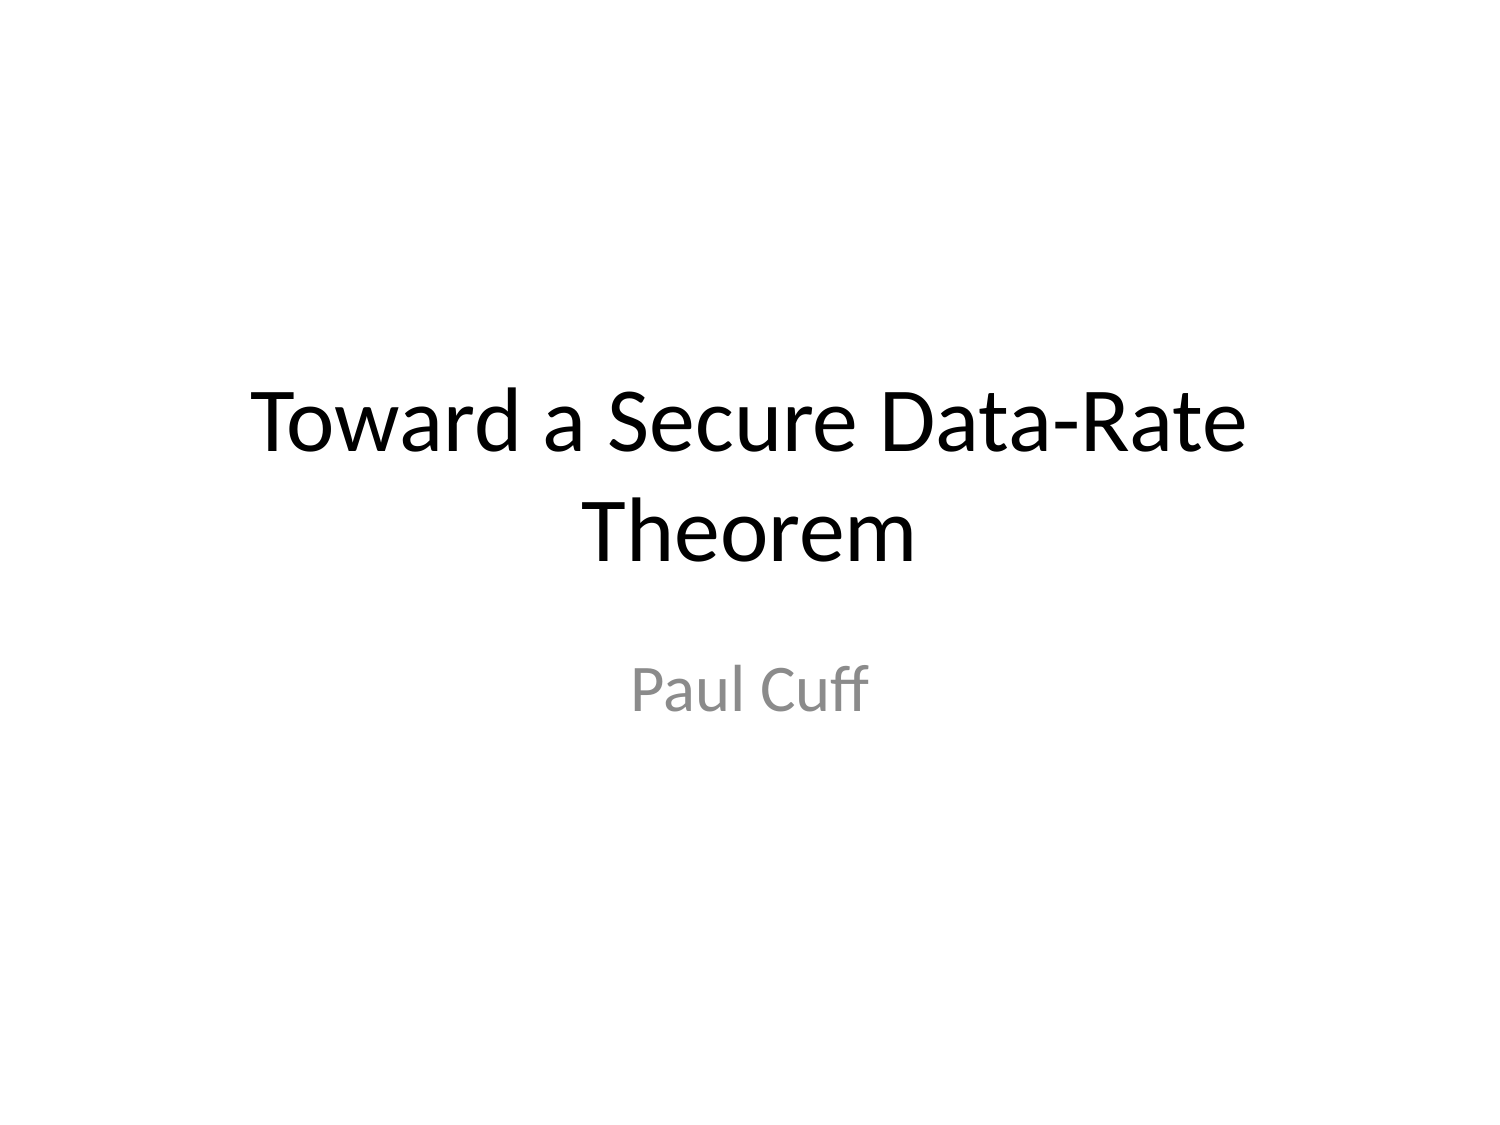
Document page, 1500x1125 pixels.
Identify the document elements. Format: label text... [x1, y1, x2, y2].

title Toward a Secure Data-Rate Theorem [112, 349, 1388, 591]
subtitle Paul Cuff [225, 637, 1275, 925]
